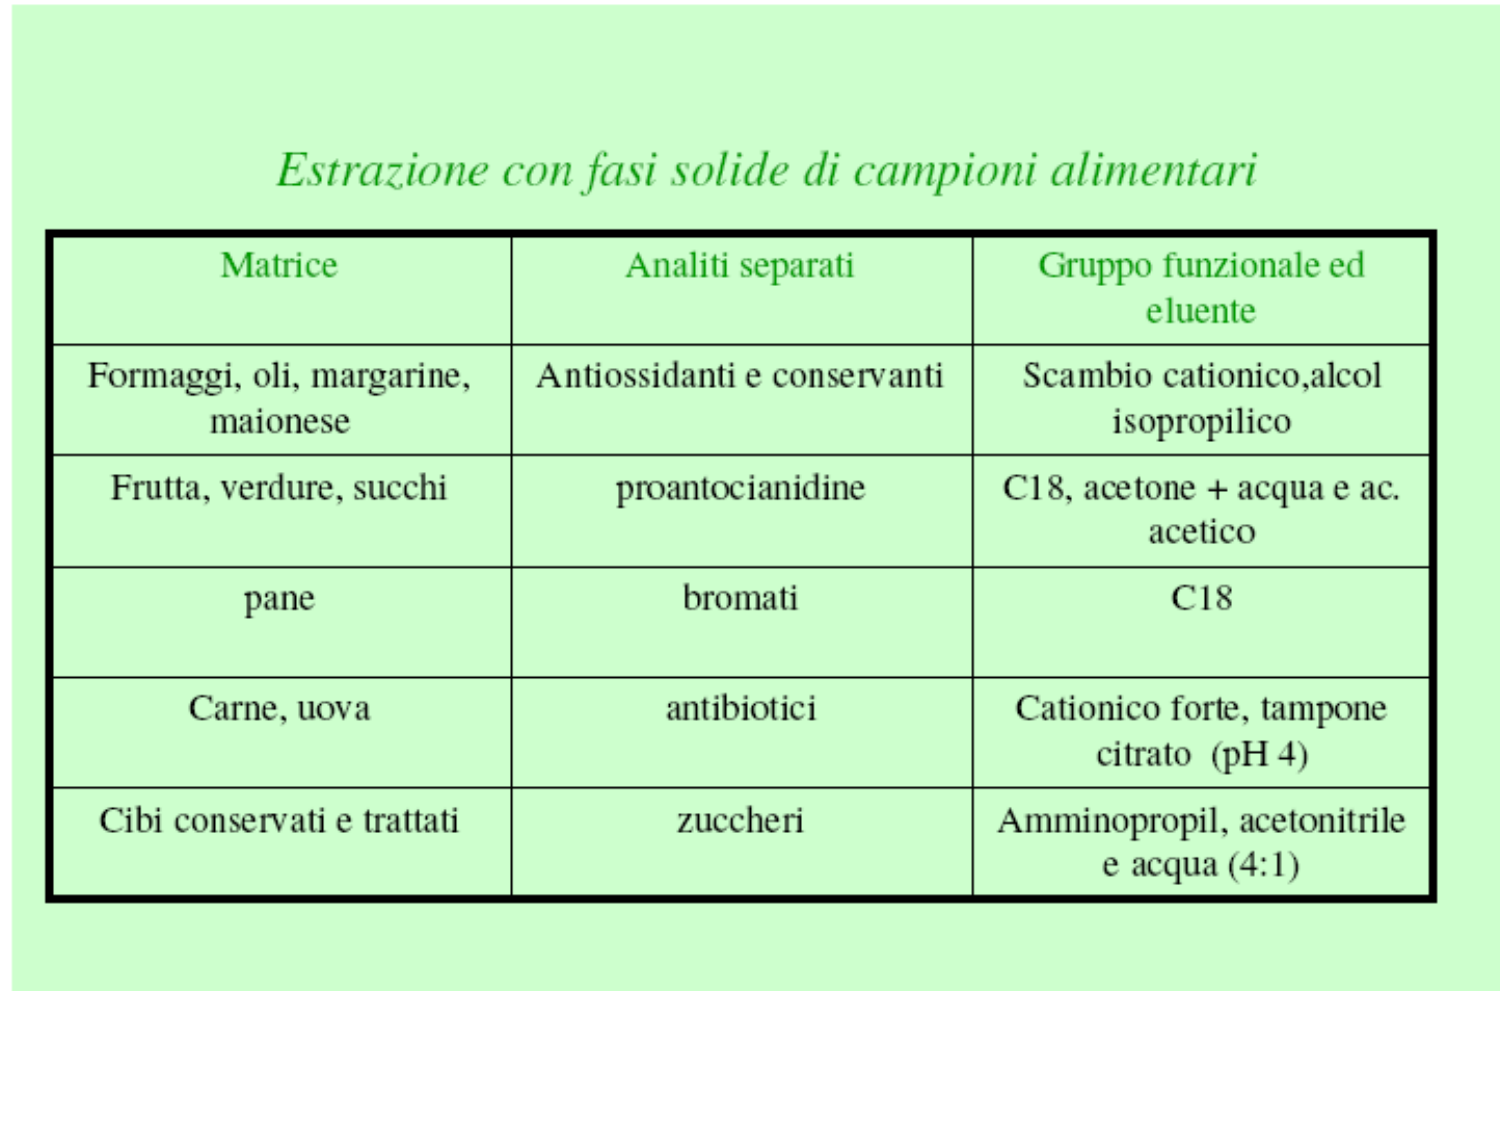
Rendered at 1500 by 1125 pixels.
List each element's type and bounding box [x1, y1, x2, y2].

picture [0, 0, 1500, 992]
